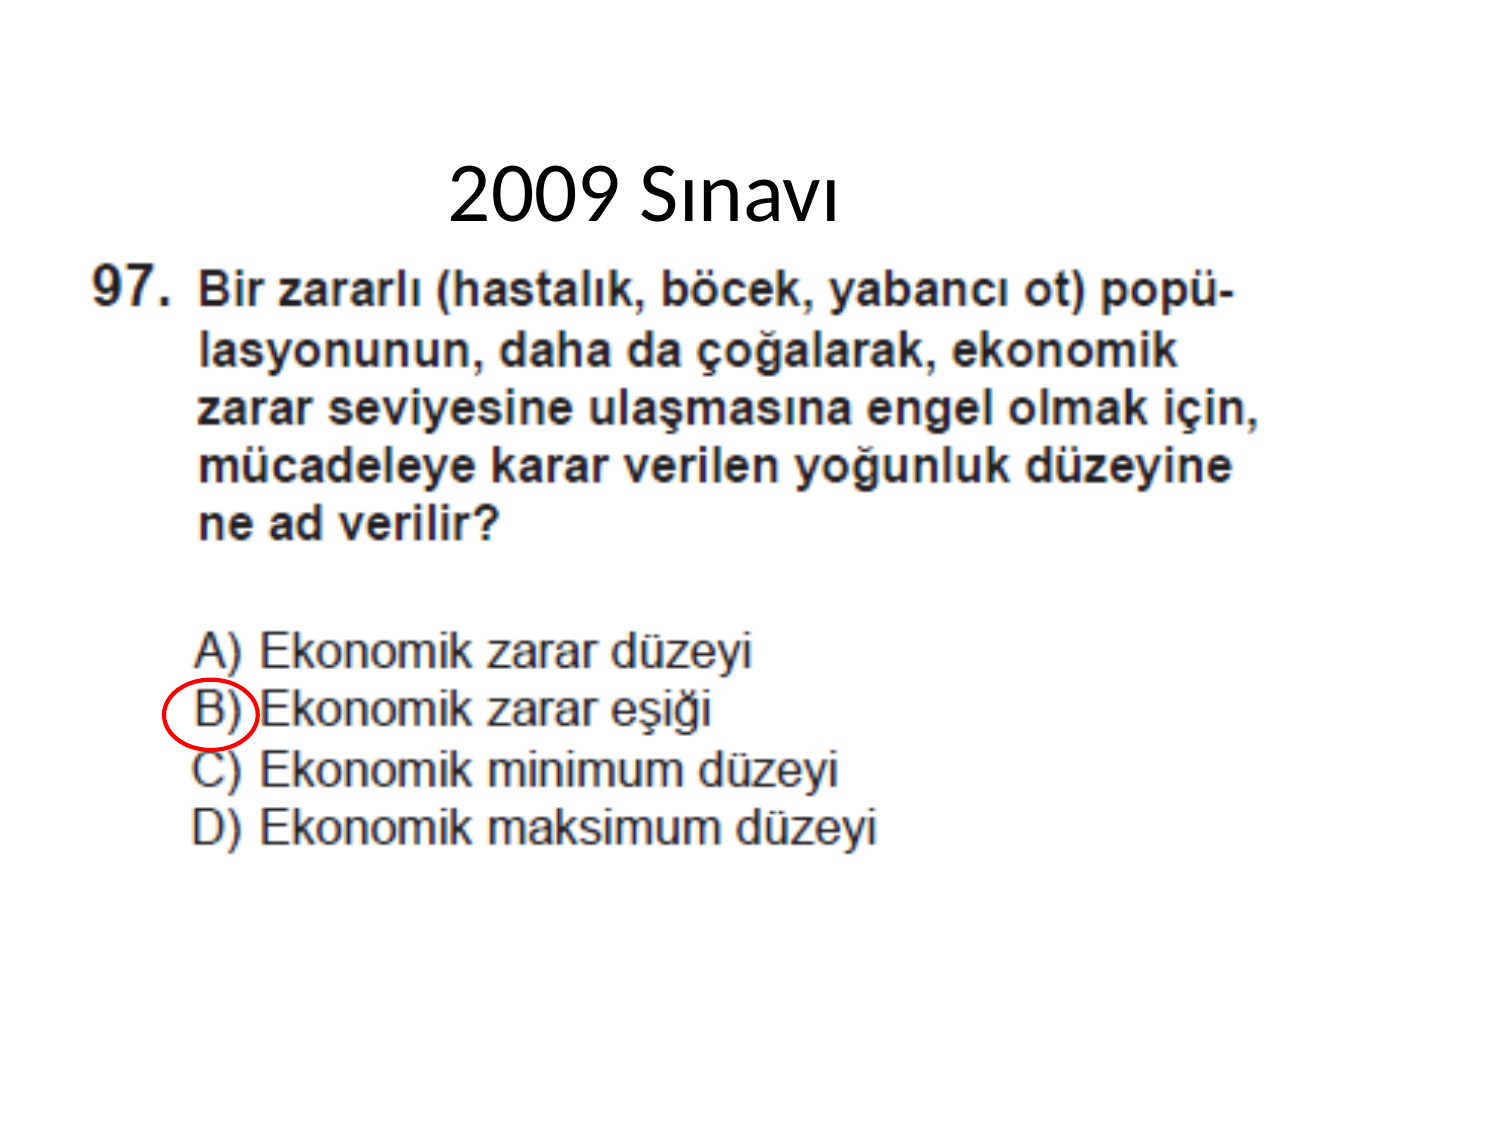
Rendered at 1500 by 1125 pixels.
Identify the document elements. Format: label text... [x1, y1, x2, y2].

picture [59, 234, 1416, 880]
text_box 2009 Sınavı [421, 128, 868, 232]
